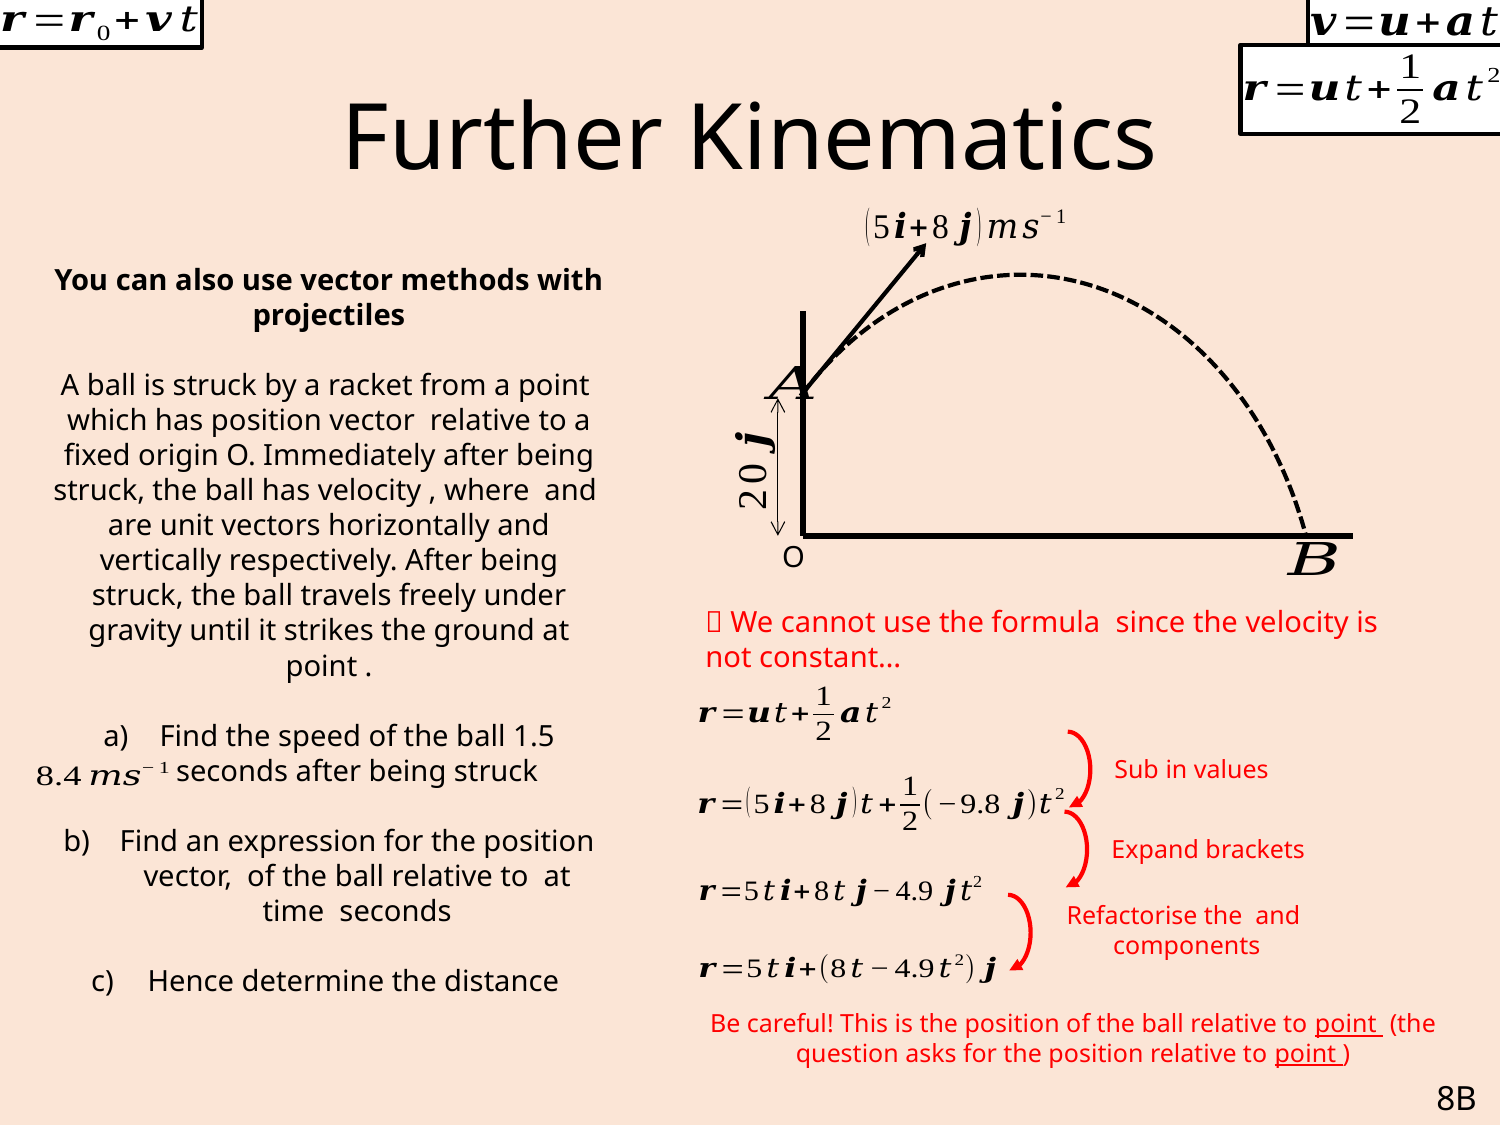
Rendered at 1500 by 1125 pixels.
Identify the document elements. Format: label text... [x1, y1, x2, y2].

title Further Kinematics [103, 30, 1397, 249]
text_box O [767, 531, 820, 581]
text_box 8B [1412, 1074, 1500, 1125]
text_box Expand brackets [1081, 826, 1336, 872]
text_box [1067, 731, 1091, 808]
text_box [1008, 894, 1032, 971]
text_box Sub in values [1097, 746, 1286, 792]
text_box [918, 536, 1300, 661]
text_box [806, 274, 1306, 535]
text_box [1064, 811, 1084, 888]
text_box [800, 243, 927, 396]
